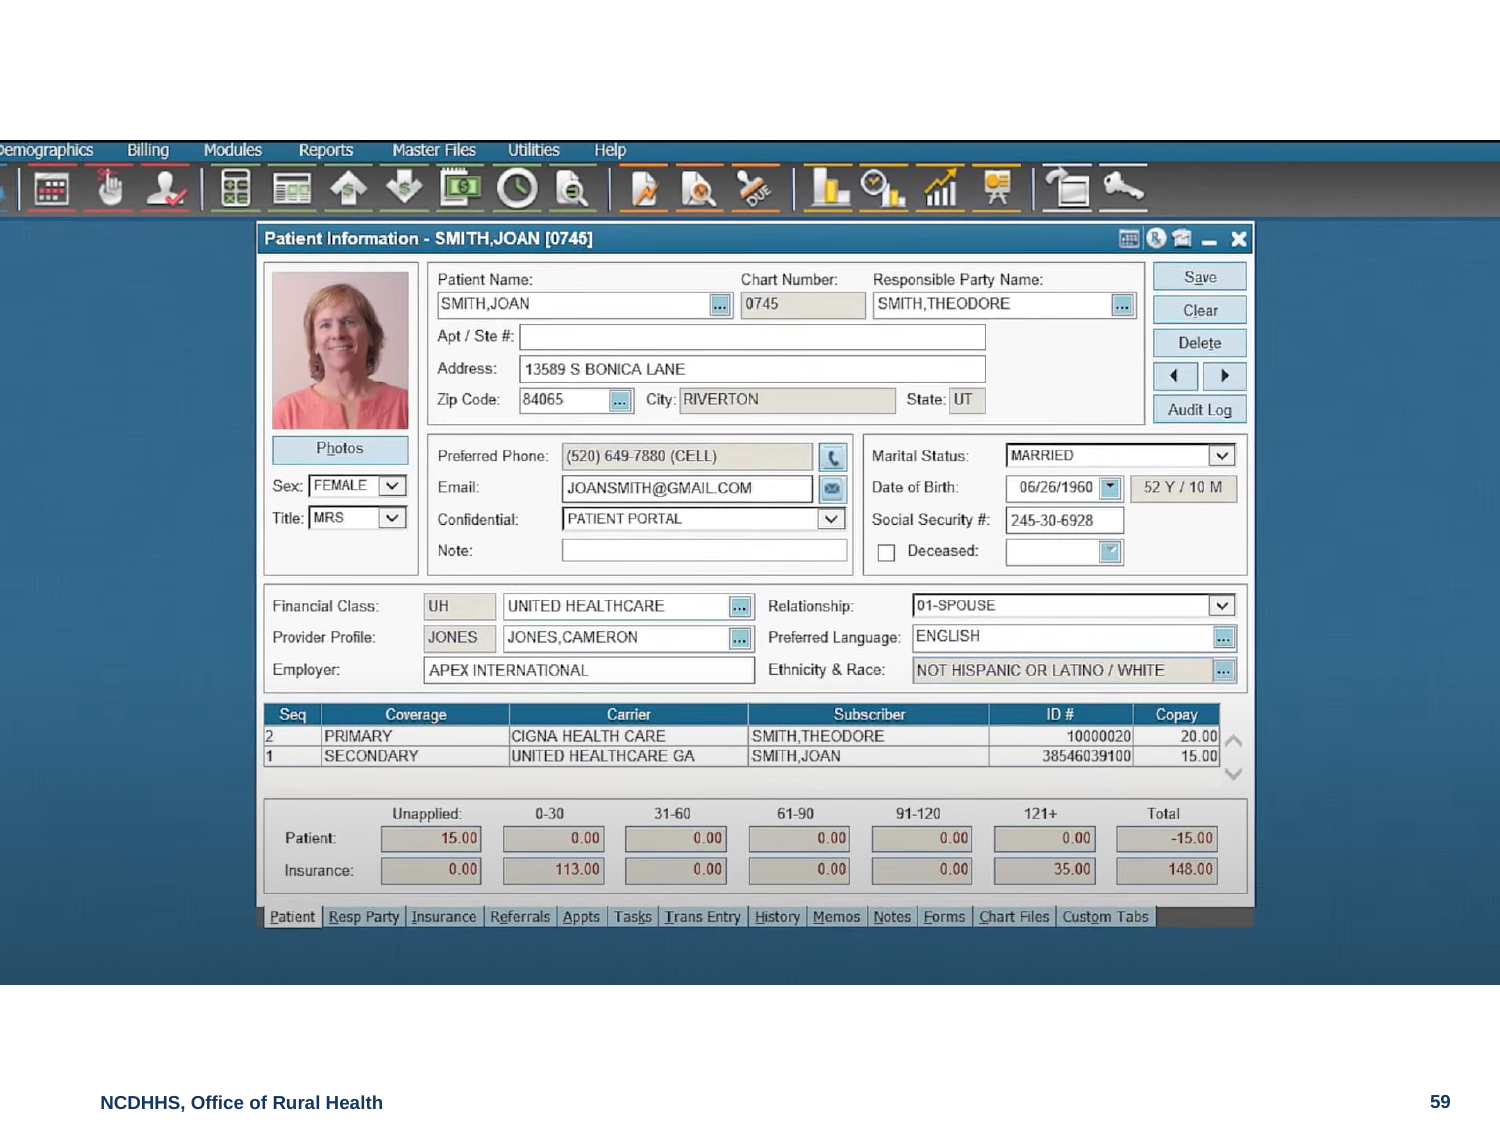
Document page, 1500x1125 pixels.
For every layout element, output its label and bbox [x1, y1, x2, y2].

picture [0, 140, 1500, 985]
